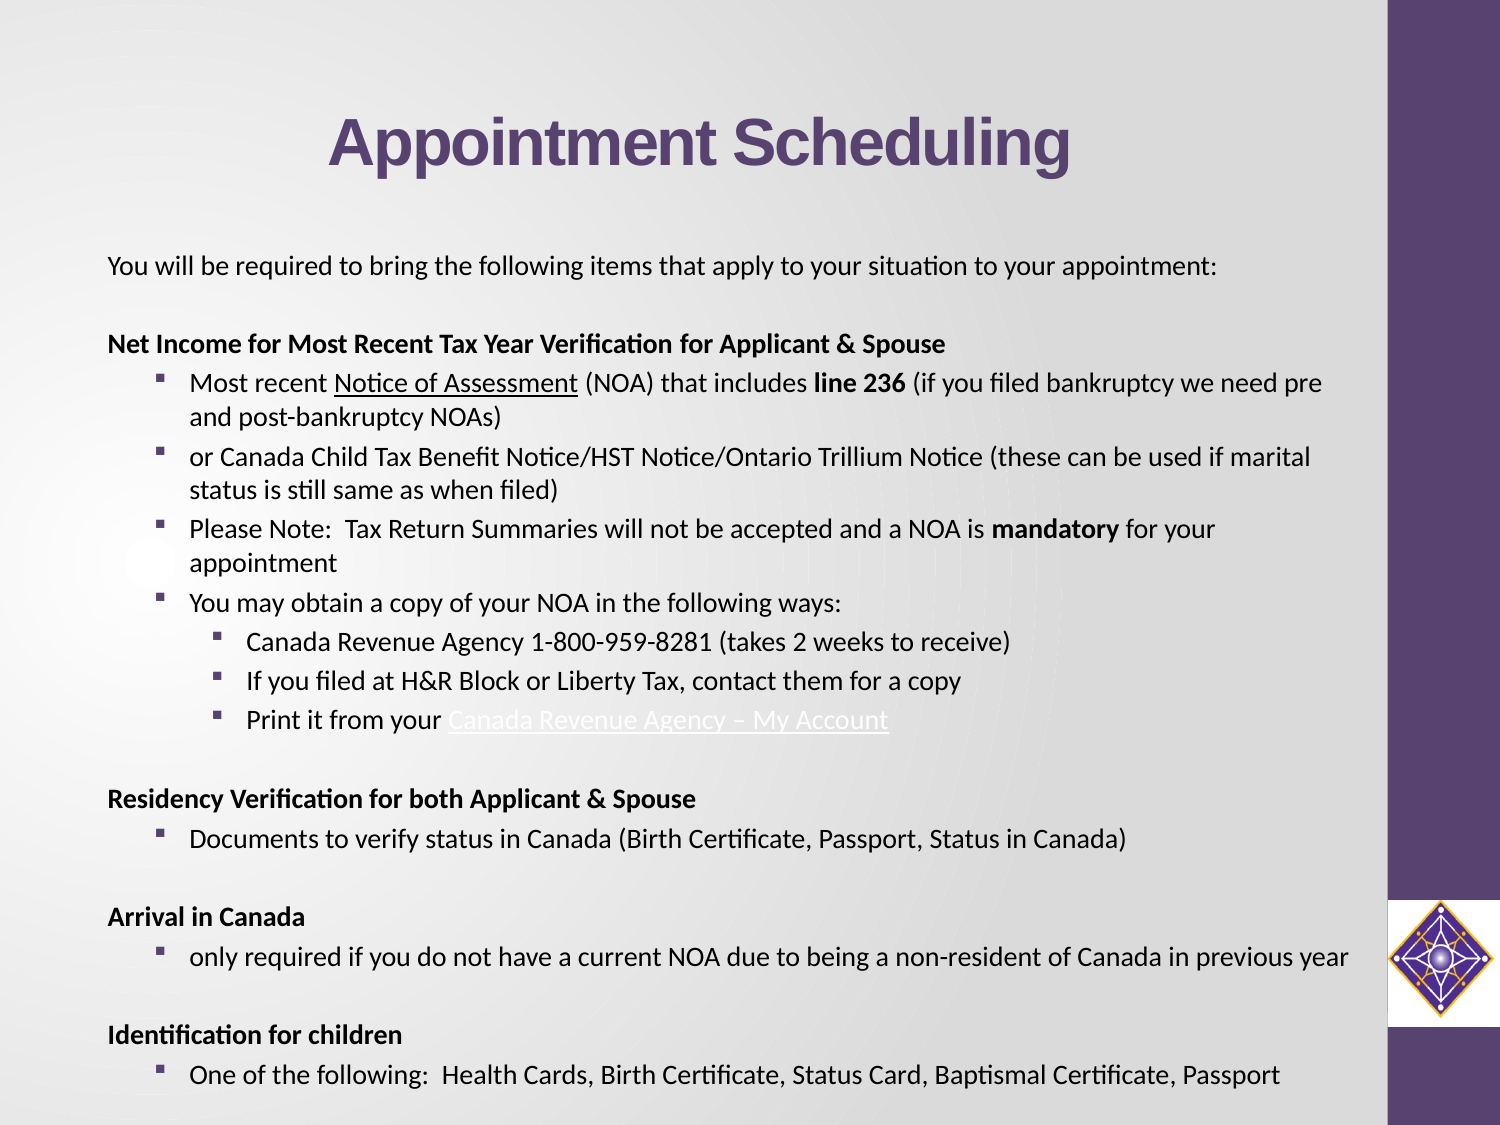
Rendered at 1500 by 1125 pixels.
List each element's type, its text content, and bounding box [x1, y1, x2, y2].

list You will be required to bring the following items that apply to your situation to your appointment: Net Income for Most Recent Tax Year Verification for Applicant & Spouse Most recent Notice of Assessment (NOA) that includes line 236 (if you filed bankruptcy we need pre and post-bankruptcy NOAs) or Canada Child Tax Benefit Notice/HST Notice/Ontario Trillium Notice (these can be used if marital status is still same as when filed) Please Note: Tax Return Summaries will not be accepted and a NOA is mandatory for your appointment You may obtain a copy of your NOA in the following ways: Canada Revenue Agency 1-800-959-8281 (takes 2 weeks to receive) If you filed at H&R Block or Liberty Tax, contact them for a copy Print it from your Canada Revenue Agency – My Account Residency Verification for both Applicant & Spouse Documents to verify status in Canada (Birth Certificate, Passport, Status in Canada) Arrival in Canada only required if you do not have a current NOA due to being a non-resident of Canada in previous year Identification for children One of the following: Health Cards, Birth Certificate, Status Card, Baptismal Certificate, Passport [75, 200, 1375, 1105]
picture [1387, 900, 1500, 1027]
title Appointment Scheduling [75, 45, 1325, 200]
